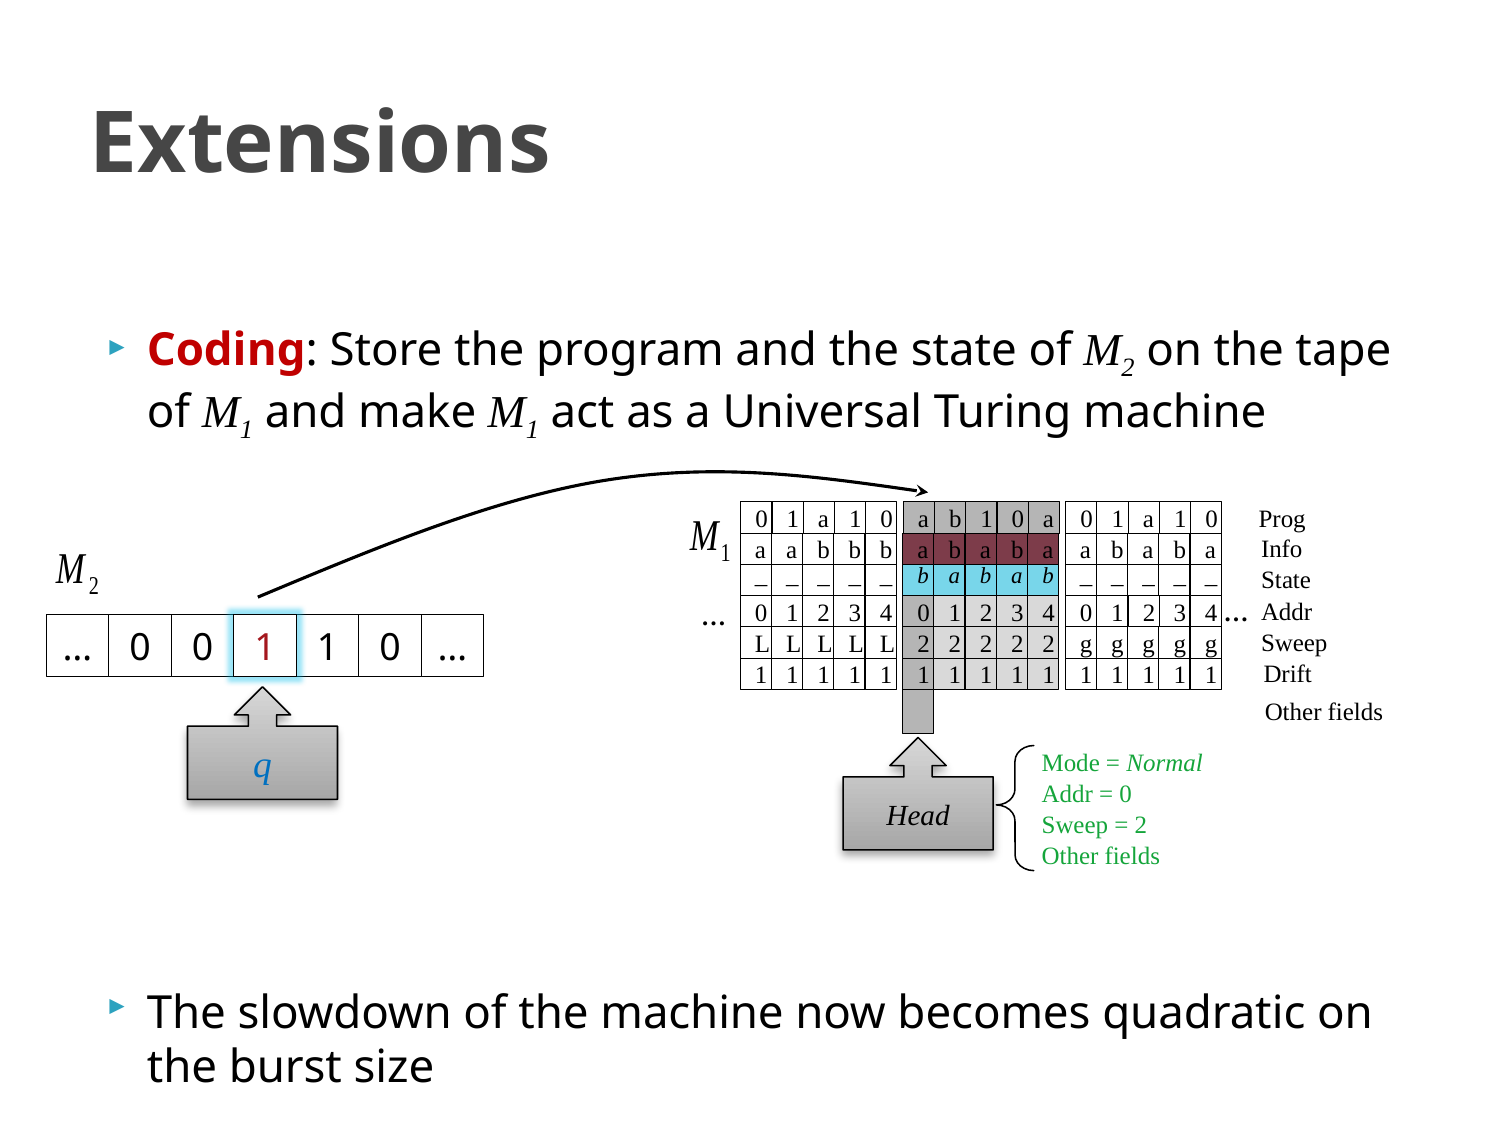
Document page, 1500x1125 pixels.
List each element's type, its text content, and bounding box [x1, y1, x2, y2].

text_box [257, 470, 929, 598]
list Coding: Store the program and the state of M2 on the tape of M1 and make M1 act as a Universal Turing machine The slowdown of the machine now becomes quadratic on the burst size [75, 312, 1425, 1107]
text_box 0 [167, 610, 220, 681]
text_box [49, 539, 106, 602]
text_box q [186, 686, 339, 801]
title Extensions [75, 45, 1425, 233]
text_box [683, 505, 735, 569]
text_box … [417, 610, 488, 681]
text_box … [42, 610, 113, 681]
text_box … [682, 585, 733, 646]
text_box 1 [310, 610, 355, 681]
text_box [739, 501, 1401, 871]
text_box 1 [229, 610, 301, 681]
text_box 0 [354, 610, 418, 681]
text_box 0 [112, 610, 168, 681]
